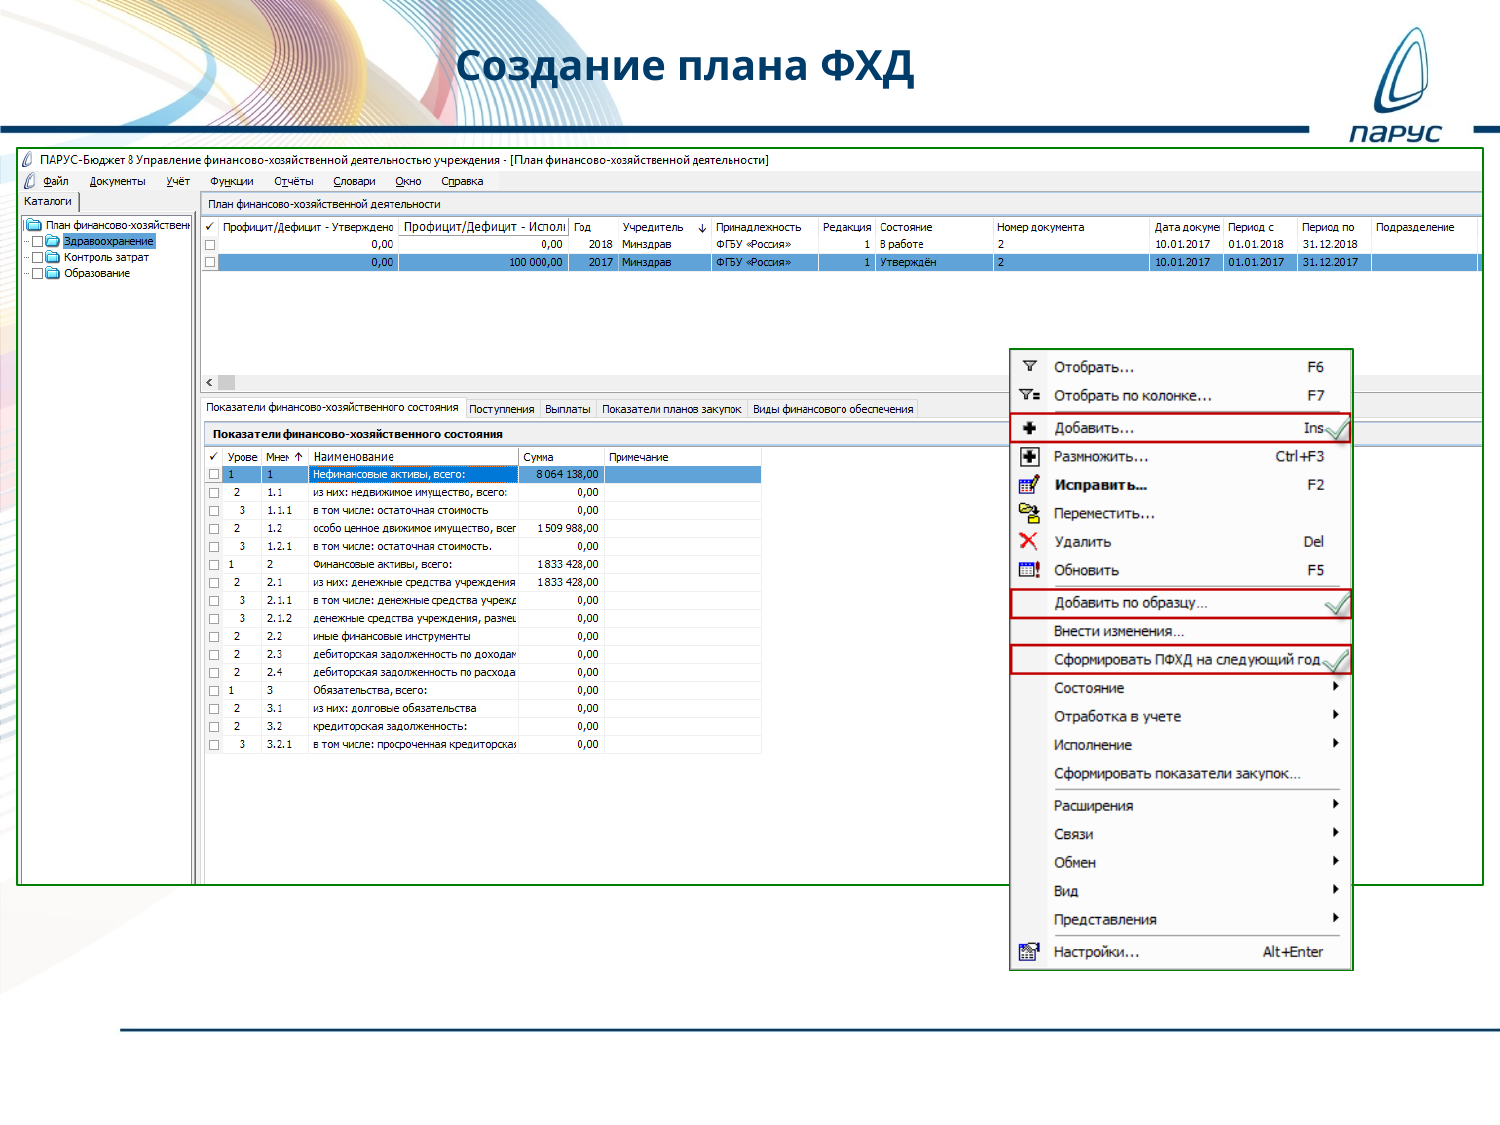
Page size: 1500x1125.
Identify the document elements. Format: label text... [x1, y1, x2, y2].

text_box Создание плана ФХД [17, 30, 1353, 96]
picture [0, 0, 1500, 1125]
